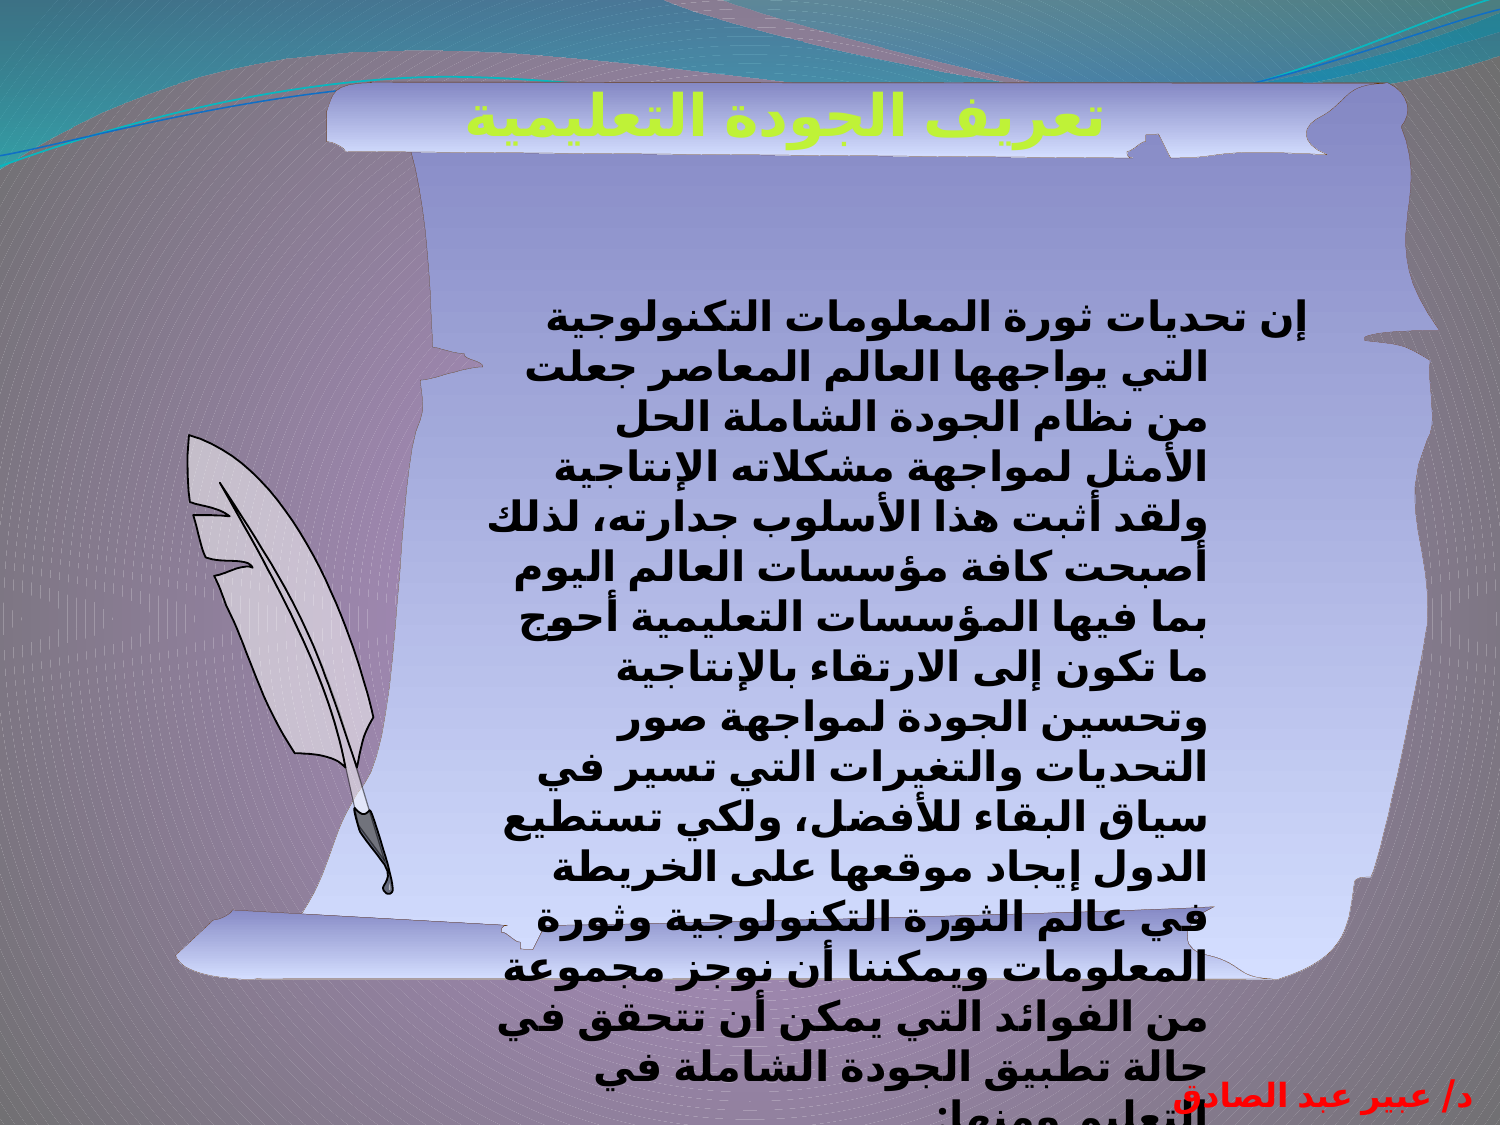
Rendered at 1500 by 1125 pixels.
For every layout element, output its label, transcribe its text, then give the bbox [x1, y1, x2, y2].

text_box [175, 81, 1440, 980]
text_box د/ عبير عبد الصادق محمد بدوي [1068, 1066, 1489, 1125]
text_box إن تحديات ثورة المعلومات التكنولوجية التي يواجهها العالم المعاصر جعلت من نظام الجودة الشاملة الحل الأمثل لمواجهة مشكلاته الإنتاجية ولقد أثبت هذا الأسلوب جدارته، لذلك أصبحت كافة مؤسسات العالم اليوم بما فيها المؤسسات التعليمية أحوج ما تكون إلى الارتقاء بالإنتاجية وتحسين الجودة لمواجهة صور التحديات والتغيرات التي تسير في سياق البقاء للأفضل، ولكي تستطيع الدول إيجاد موقعها على الخريطة في عالم الثورة التكنولوجية وثورة المعلومات ويمكننا أن نوجز مجموعة من الفوائد التي يمكن أن تتحقق في حالة تطبيق الجودة الشاملة في التعليم ومنها: . [468, 990, 1325, 1125]
text_box تعريف الجودة التعليمية [317, 70, 1183, 78]
